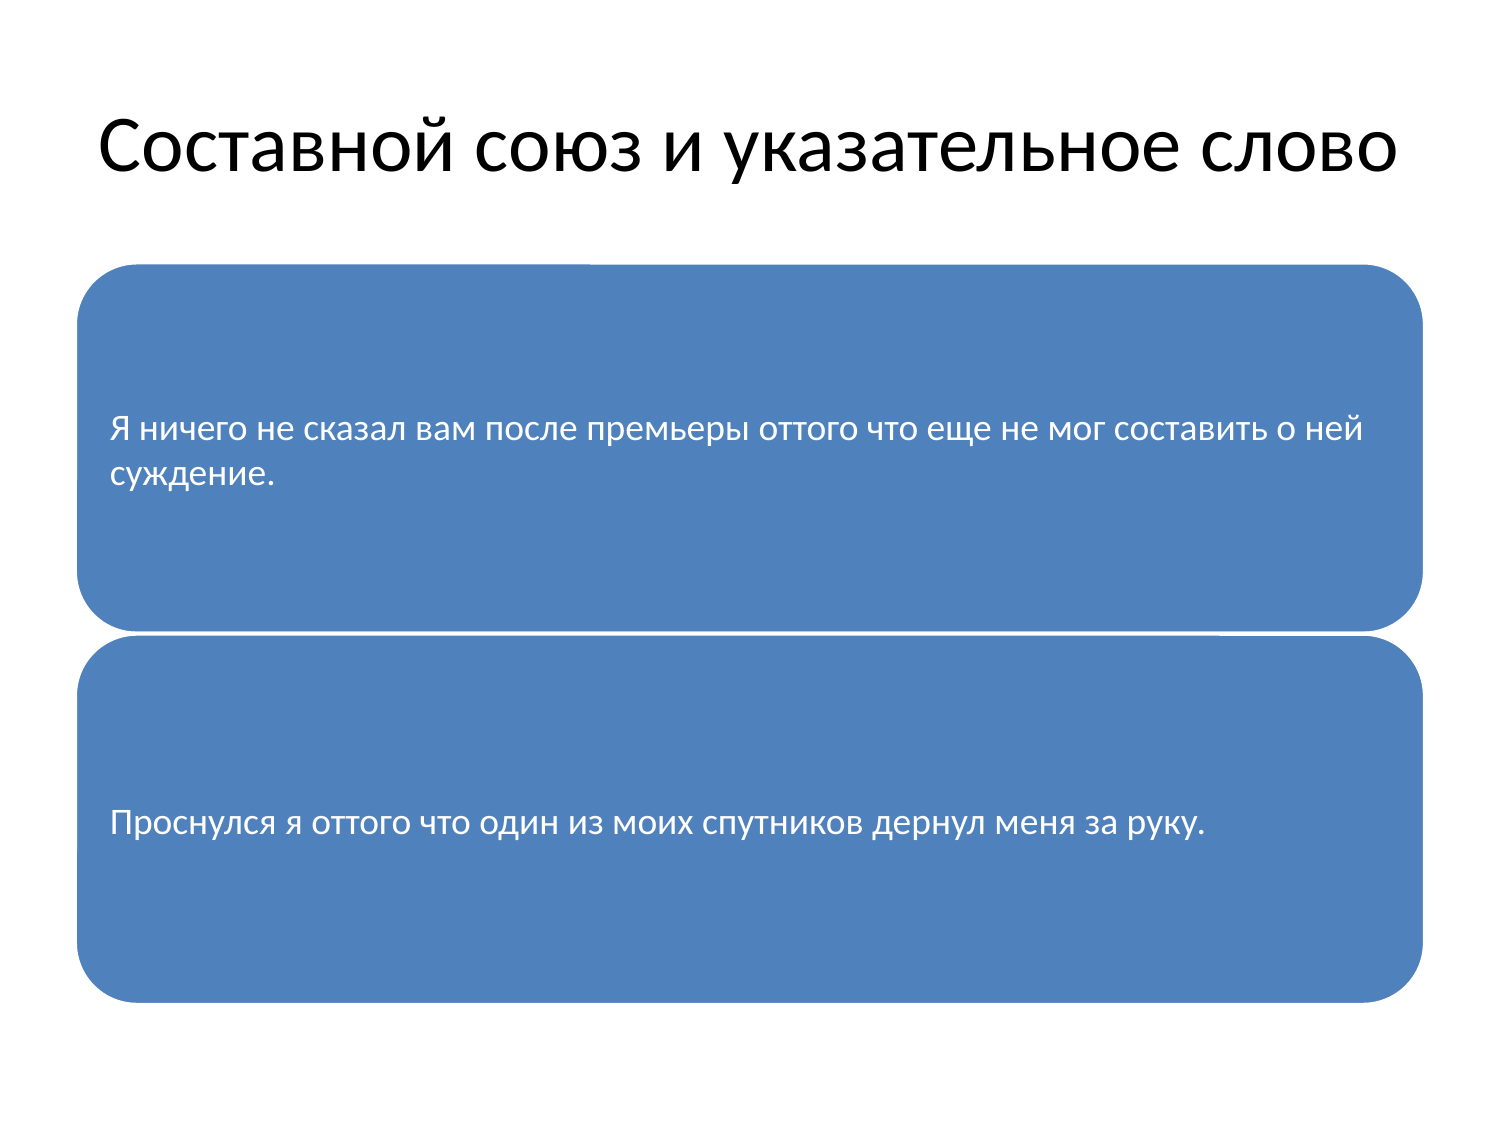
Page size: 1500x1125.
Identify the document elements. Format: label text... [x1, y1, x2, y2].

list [74, 262, 1426, 1006]
title Составной союз и указательное слово [75, 45, 1425, 233]
